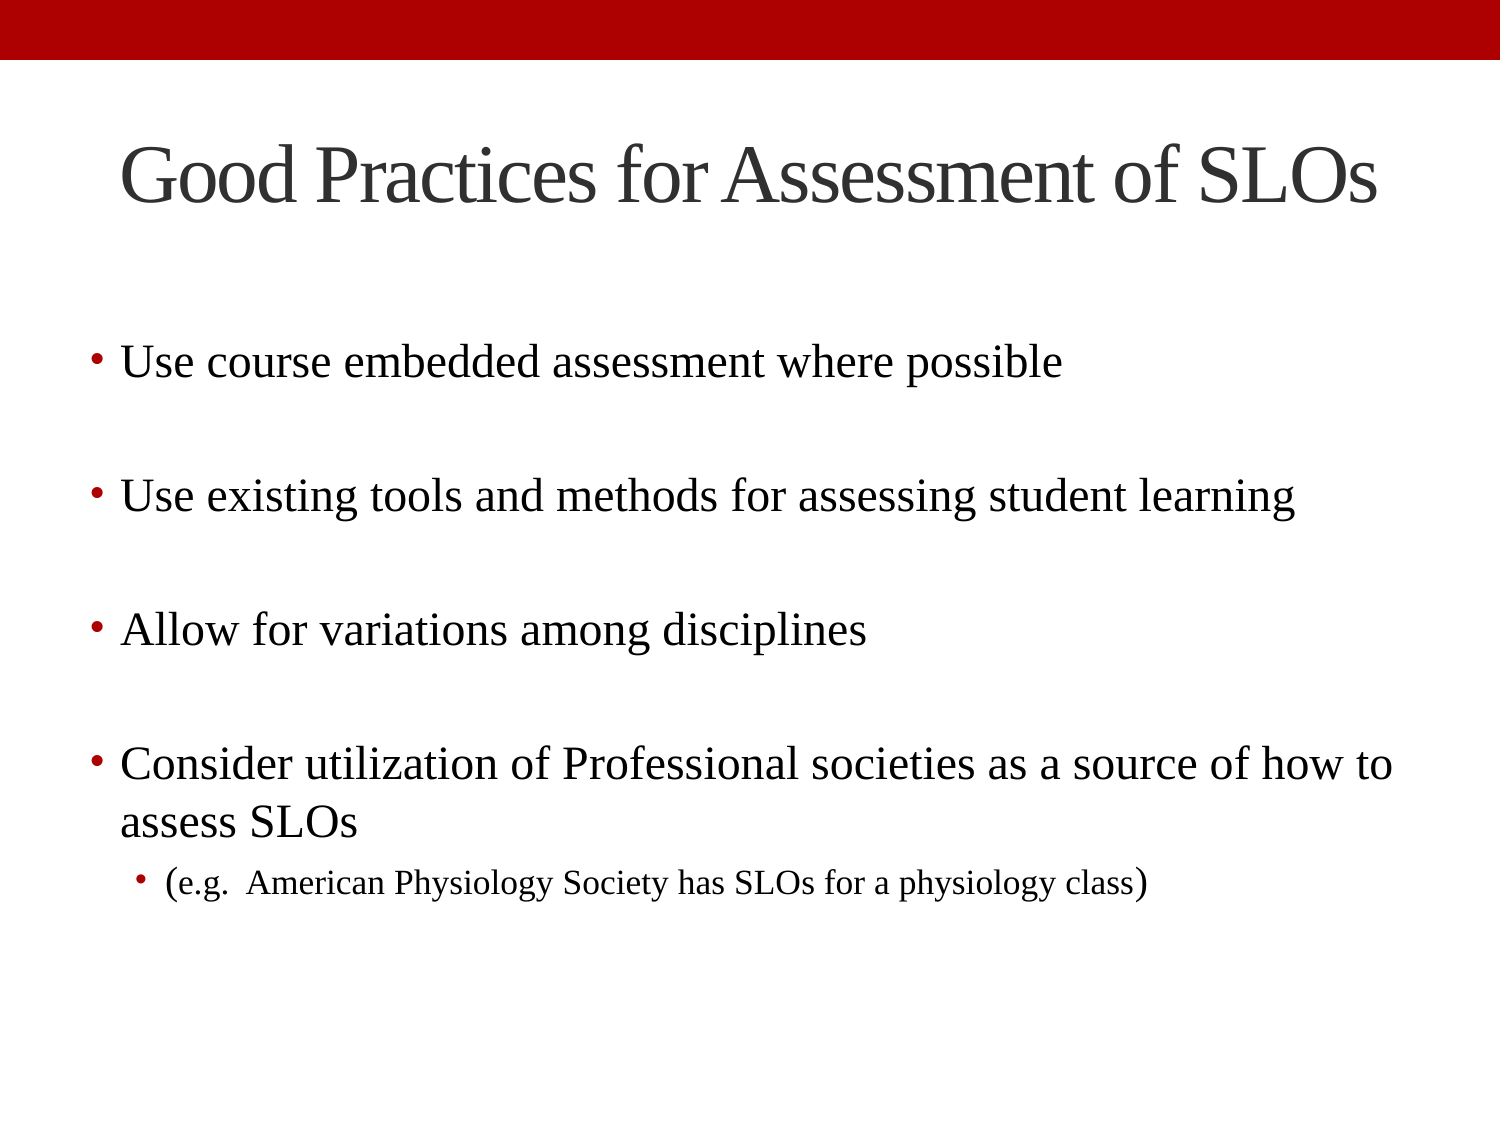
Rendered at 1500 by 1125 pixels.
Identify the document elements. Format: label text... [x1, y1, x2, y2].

list Use course embedded assessment where possible Use existing tools and methods for assessing student learning Allow for variations among disciplines Consider utilization of Professional societies as a source of how to assess SLOs (e.g. American Physiology Society has SLOs for a physiology class) [75, 322, 1425, 1105]
title Good Practices for Assessment of SLOs [75, 87, 1425, 250]
